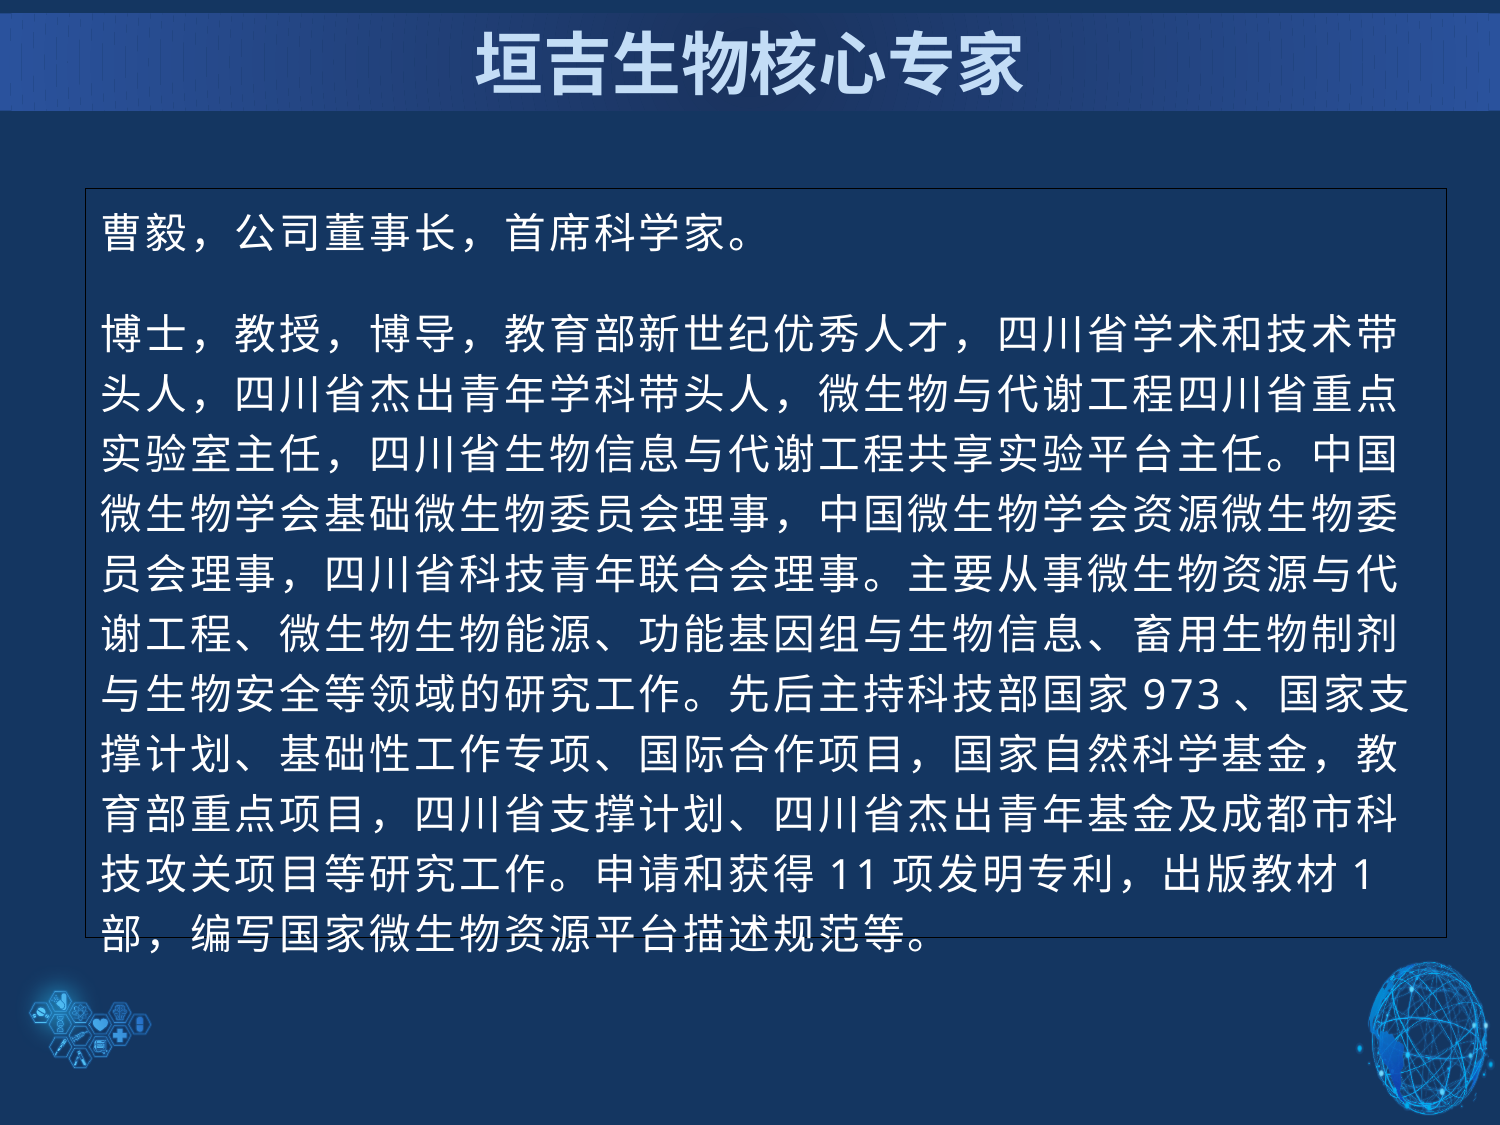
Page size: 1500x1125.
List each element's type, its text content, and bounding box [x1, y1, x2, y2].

list 曹毅，公司董事长，首席科学家。 博士，教授，博导，教育部新世纪优秀人才，四川省学术和技术带头人，四川省杰出青年学科带头人，微生物与代谢工程四川省重点实验室主任，四川省生物信息与代谢工程共享实验平台主任。中国微生物学会基础微生物委员会理事，中国微生物学会资源微生物委员会理事，四川省科技青年联合会理事。主要从事微生物资源与代谢工程、微生物生物能源、功能基因组与生物信息、畜用生物制剂与生物安全等领域的研究工作。先后主持科技部国家973、国家支撑计划、基础性工作专项、国际合作项目，国家自然科学基金，教育部重点项目，四川省支撑计划、四川省杰出青年基金及成都市科技攻关项目等研究工作。申请和获得11项发明专利，出版教材1部，编写国家微生物资源平台描述规范等。 [85, 188, 1447, 938]
picture [11, 960, 153, 1070]
picture [1354, 959, 1496, 1117]
text_box 垣吉生物核心专家 [0, 13, 1500, 111]
